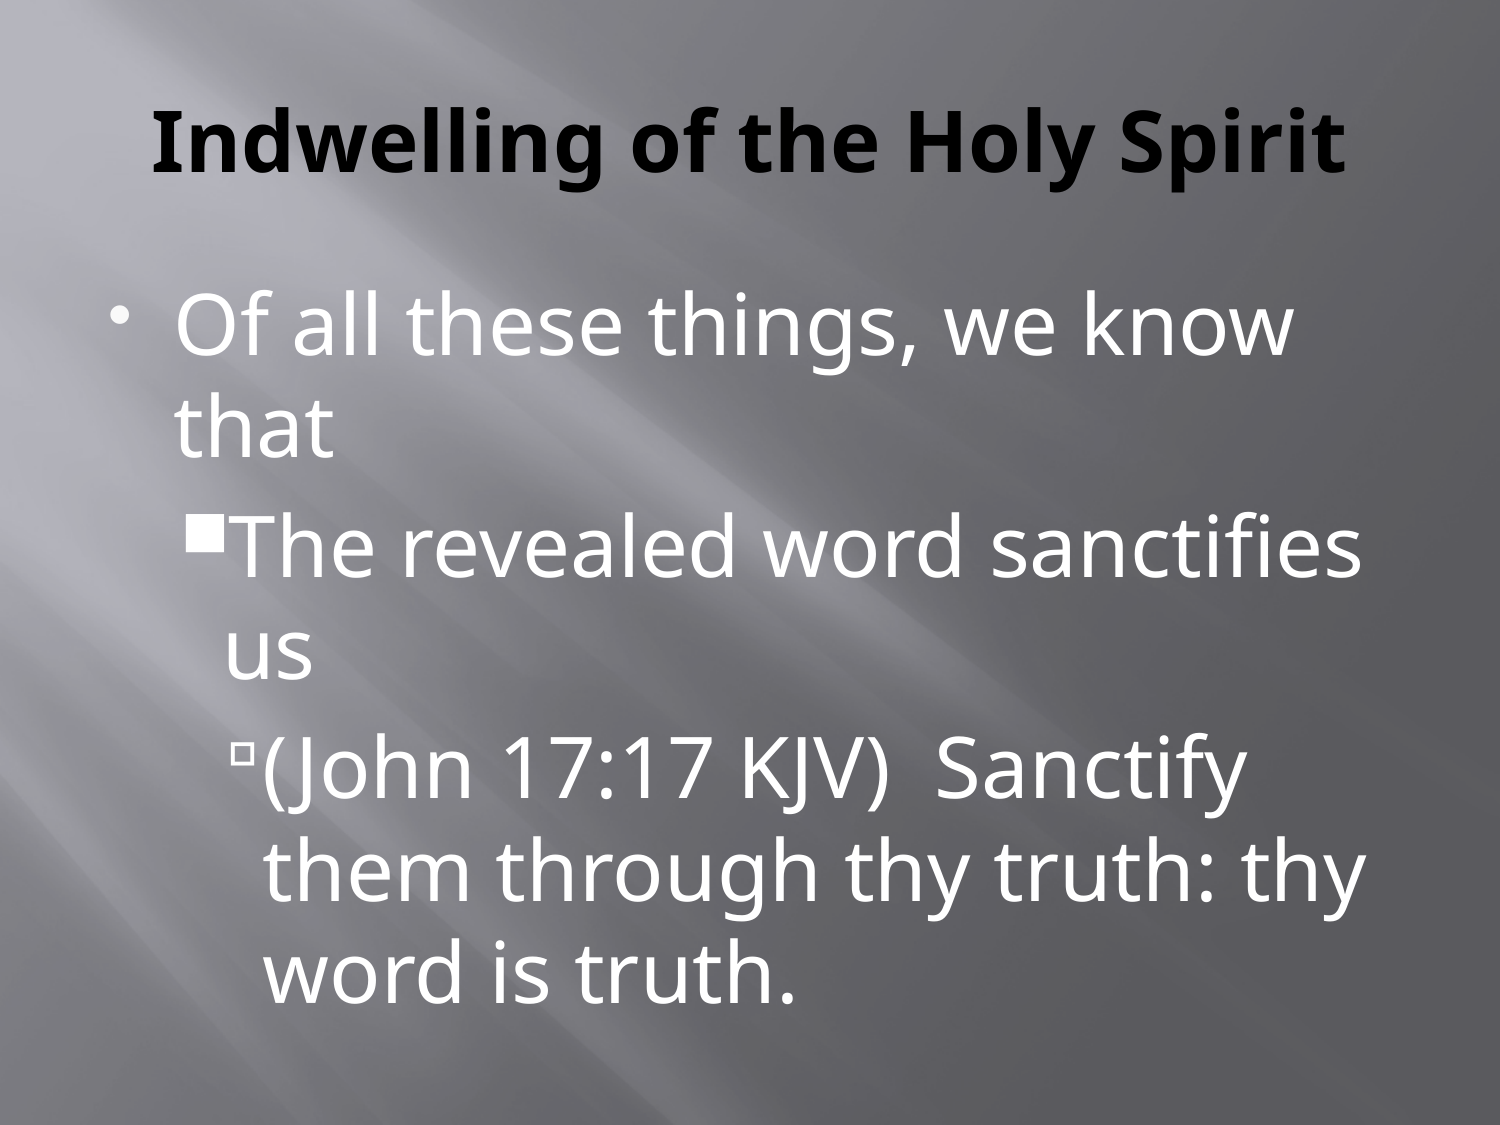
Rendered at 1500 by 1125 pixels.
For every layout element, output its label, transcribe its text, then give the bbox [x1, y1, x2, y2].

title Indwelling of the Holy Spirit [75, 45, 1425, 233]
list Of all these things, we know that The revealed word sanctifies us (John 17:17 KJV) Sanctify them through thy truth: thy word is truth. [75, 262, 1425, 1035]
